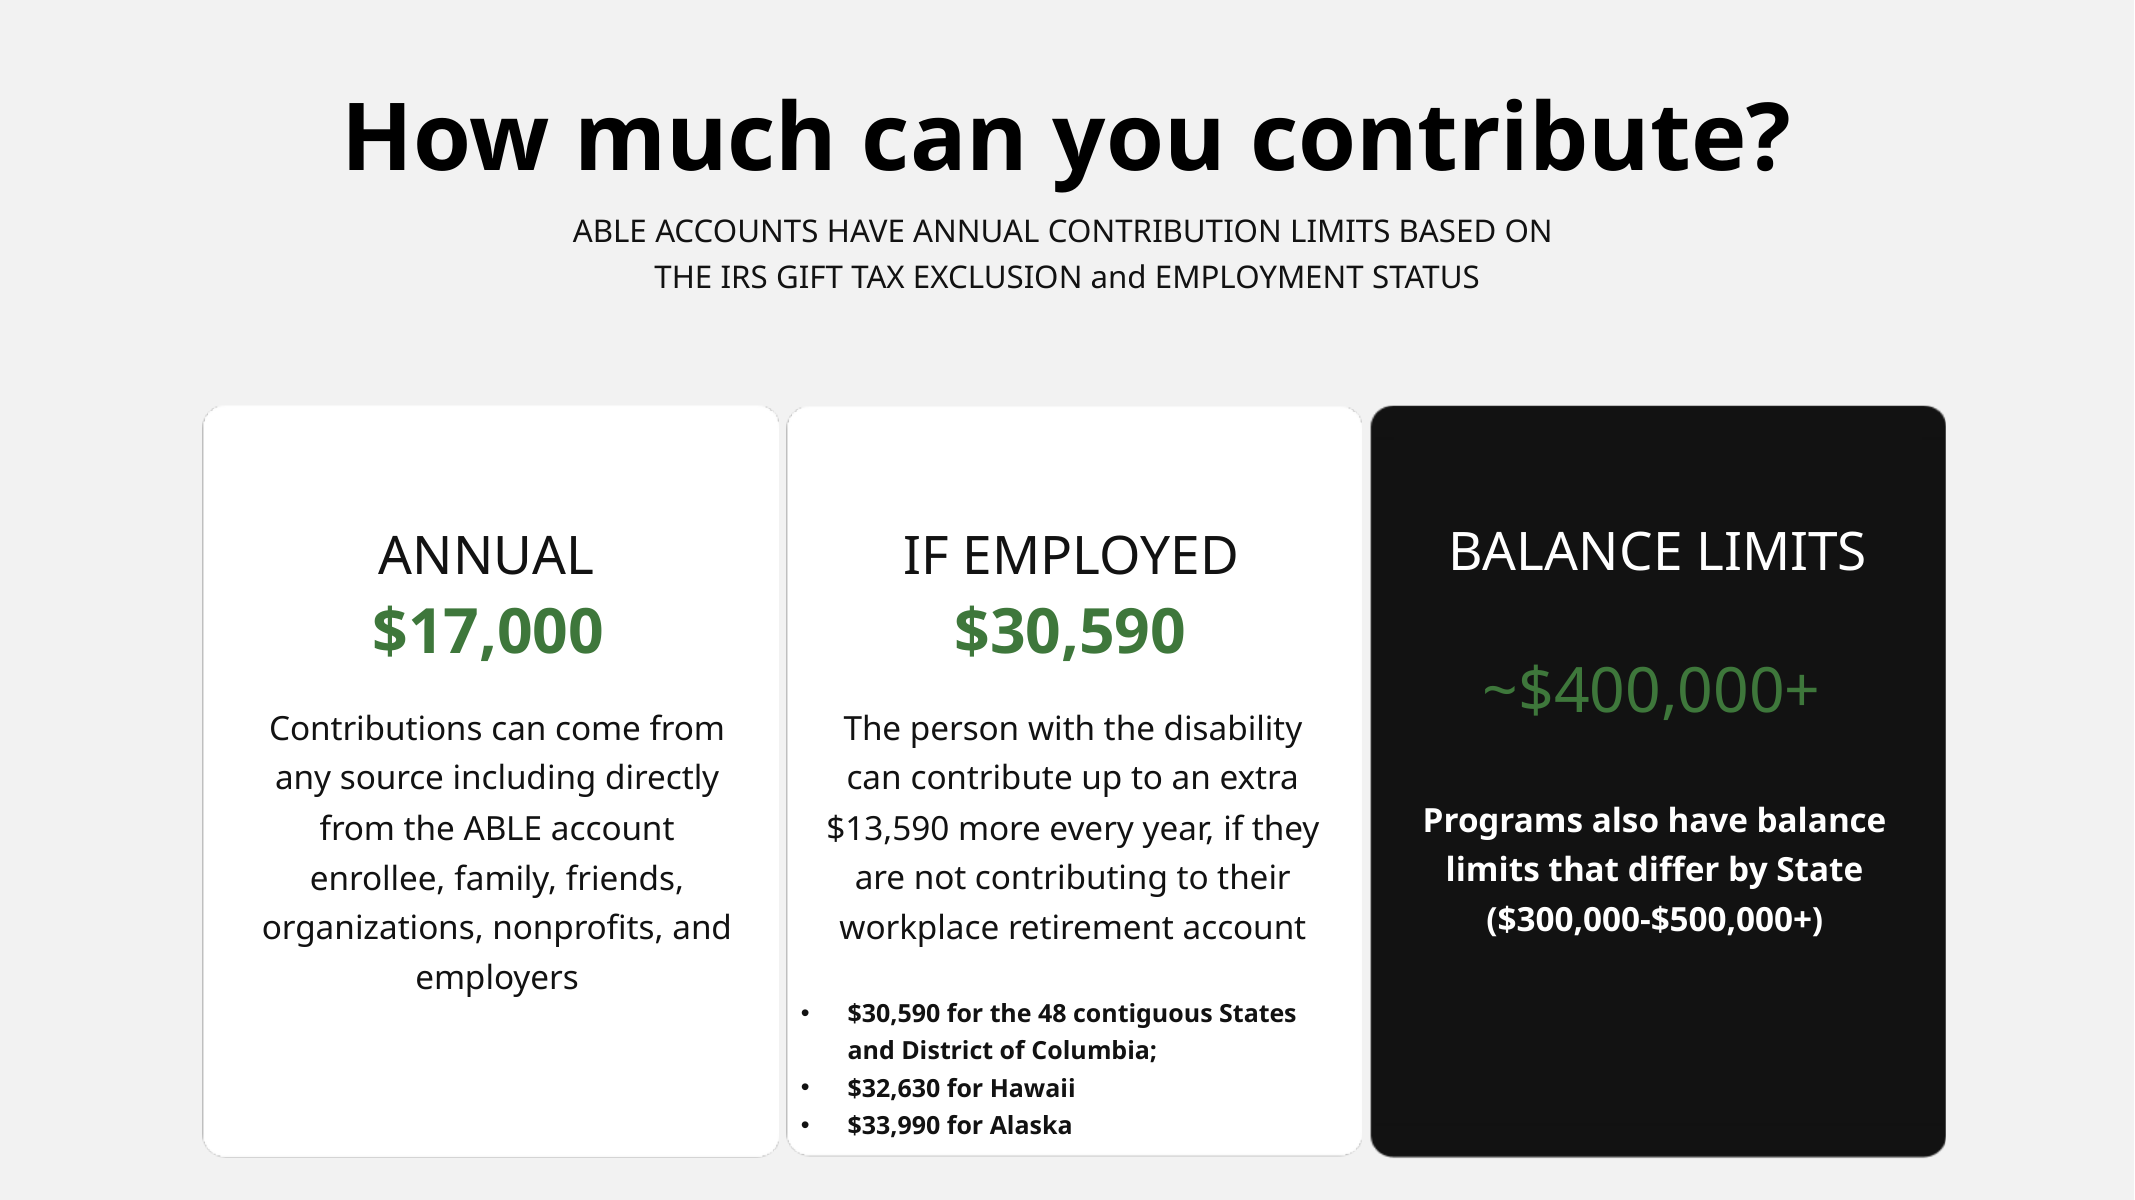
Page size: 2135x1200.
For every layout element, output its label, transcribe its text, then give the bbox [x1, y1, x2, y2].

text_box How much can you contribute? [165, 74, 1968, 191]
picture [108, 406, 2034, 1163]
text_box ABLE ACCOUNTS HAVE ANNUAL CONTRIBUTION LIMITS BASED ON THE IRS GIFT TAX EXCLUSION and EMPLOYMENT STATUS [166, 201, 1969, 249]
text_box $30,590 for the 48 contiguous States and District of Columbia; $32,630 for Hawaii $33,990 for Alaska [785, 1085, 1362, 1106]
